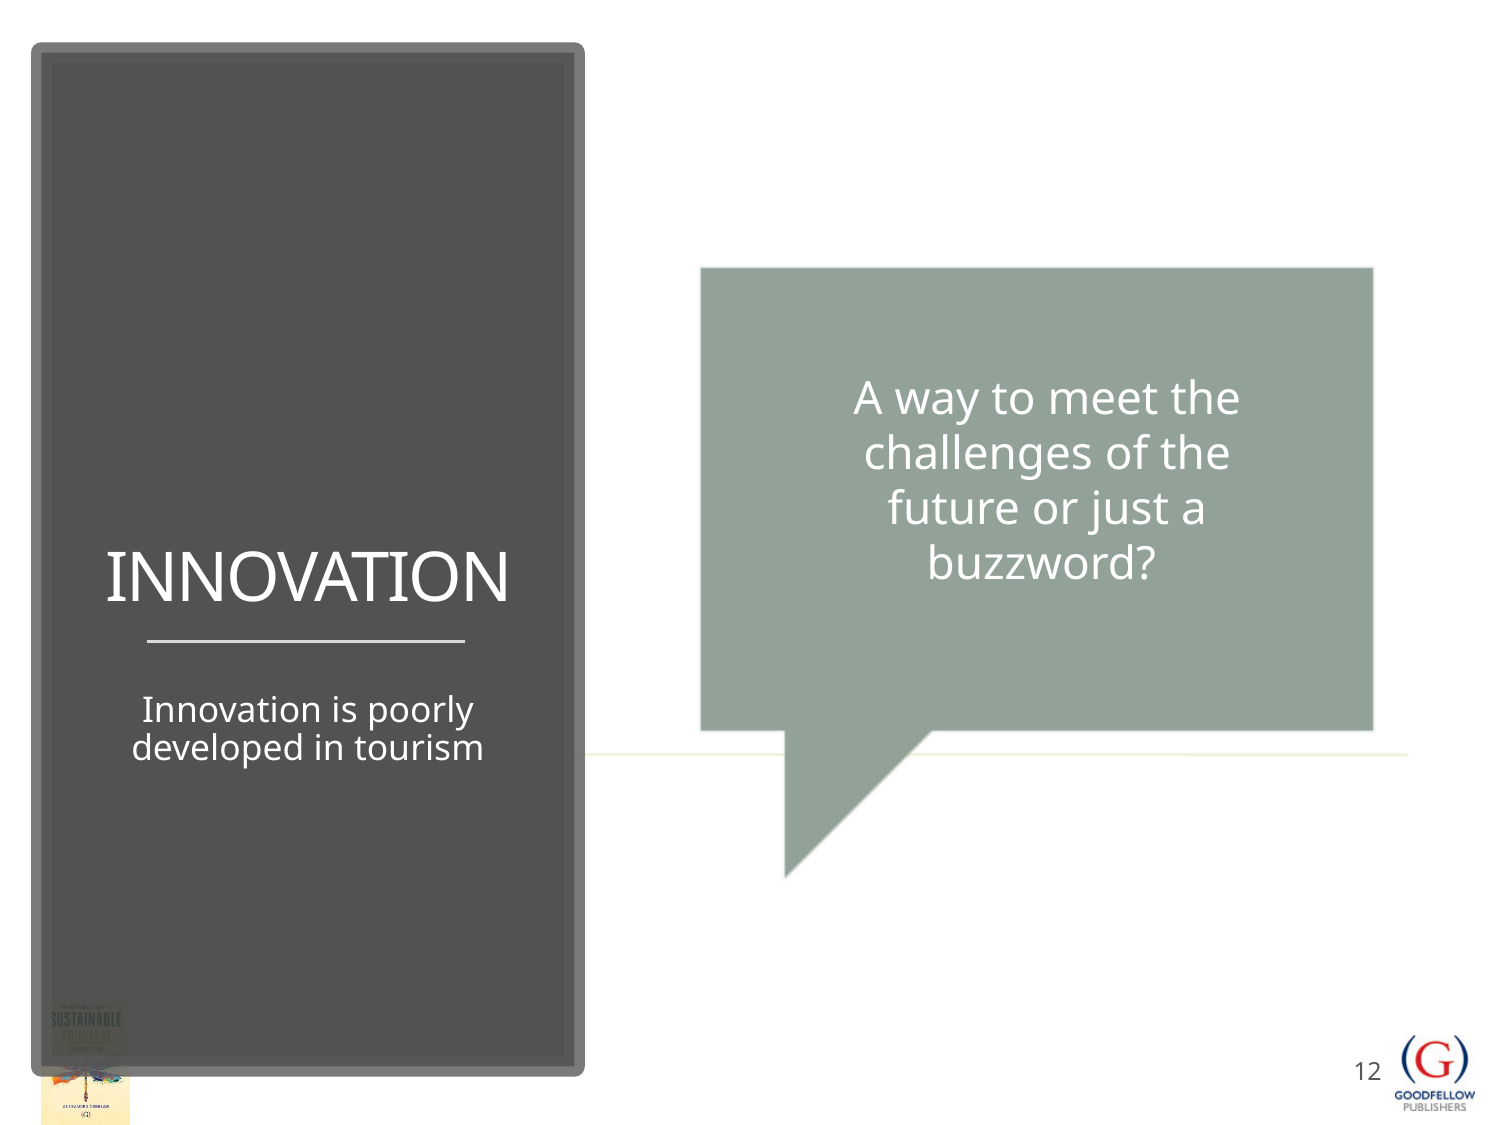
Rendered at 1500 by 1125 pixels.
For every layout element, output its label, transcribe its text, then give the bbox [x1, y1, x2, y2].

slide_number 12 [1229, 1042, 1397, 1103]
text_box [39, 51, 577, 1068]
list Innovation is poorly developed in tourism [82, 684, 533, 935]
picture [1395, 1035, 1475, 1111]
picture [633, 159, 1441, 967]
title Innovation [82, 149, 533, 624]
picture [41, 1068, 130, 1125]
